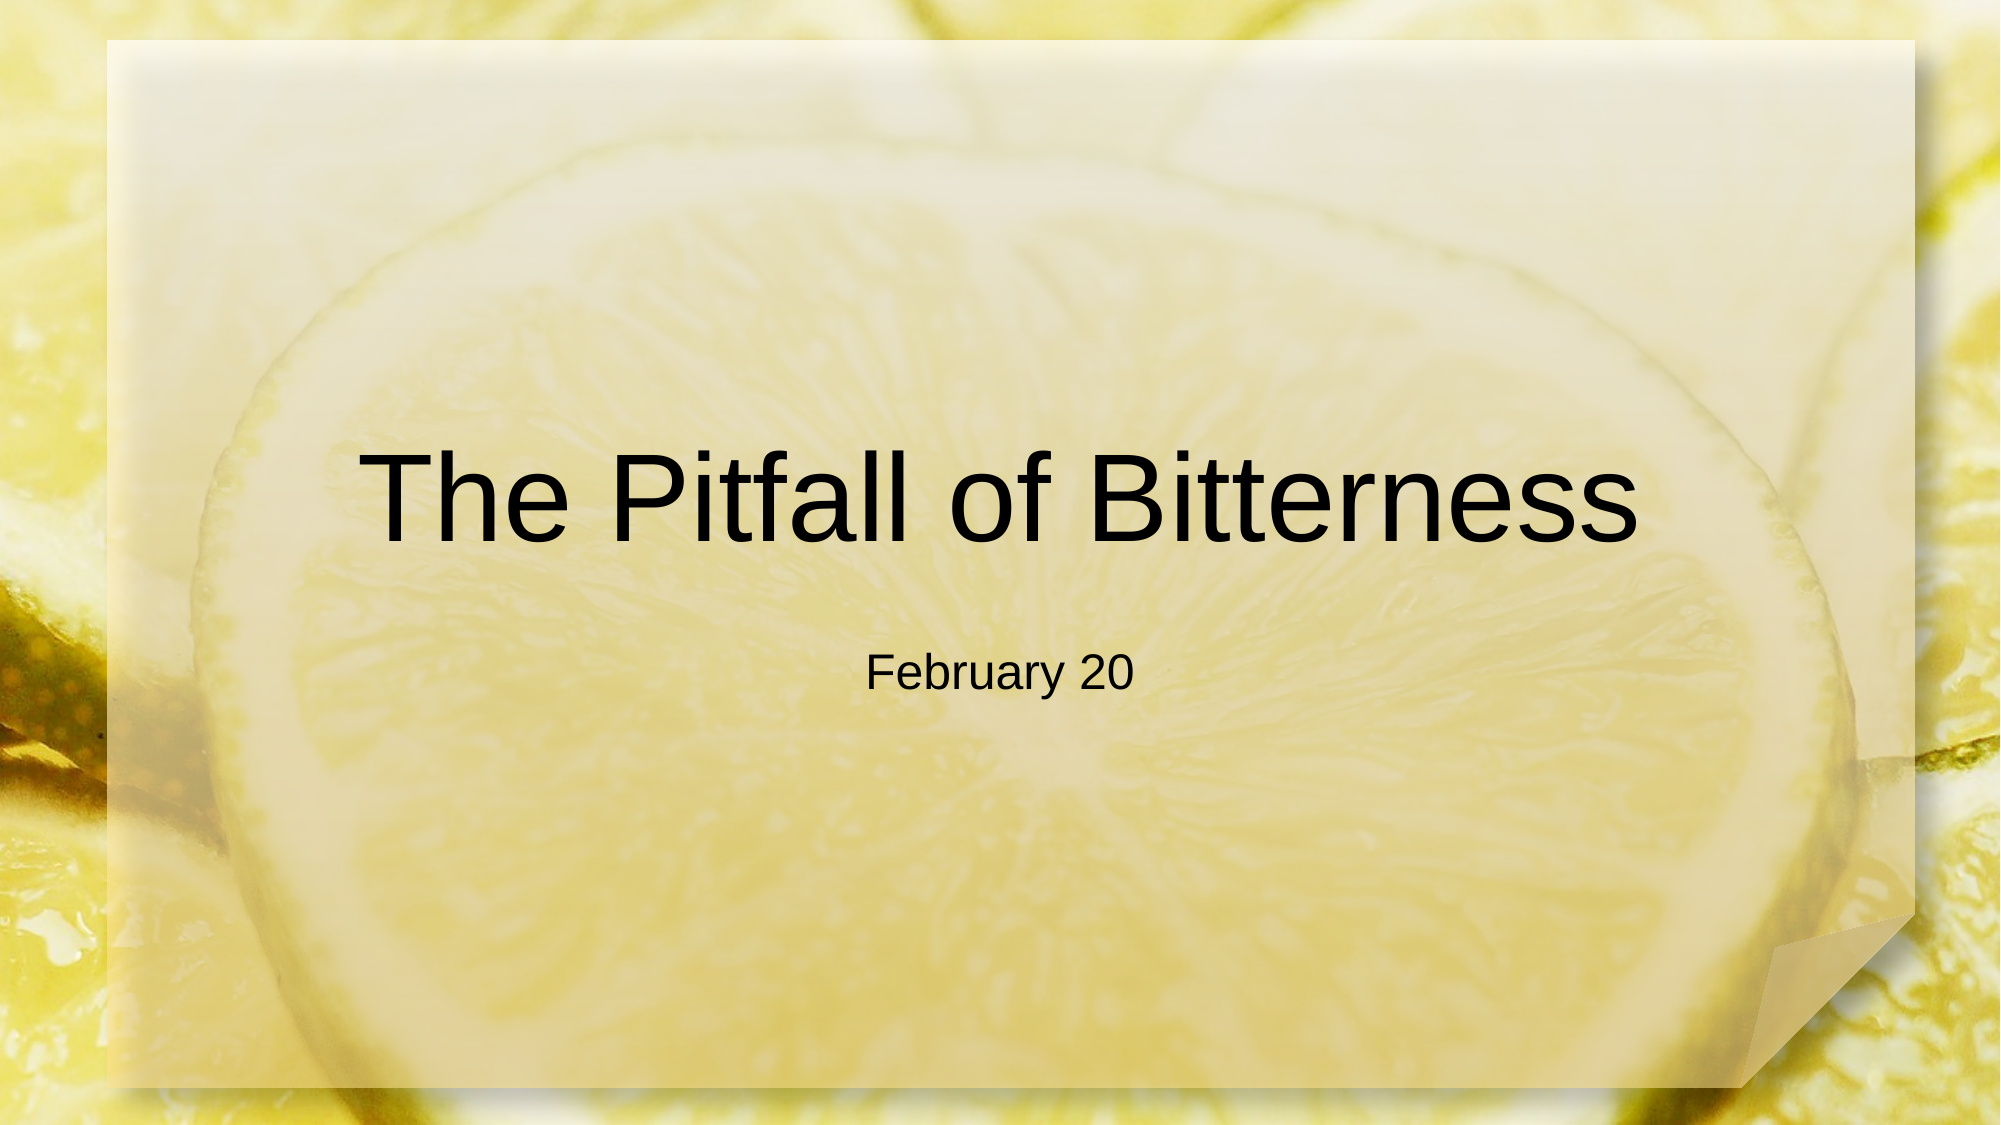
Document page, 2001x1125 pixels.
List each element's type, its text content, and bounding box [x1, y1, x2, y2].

picture [0, 0, 2001, 1125]
subtitle February 20 [249, 638, 1750, 863]
title The Pitfall of Bitterness [249, 184, 1750, 576]
